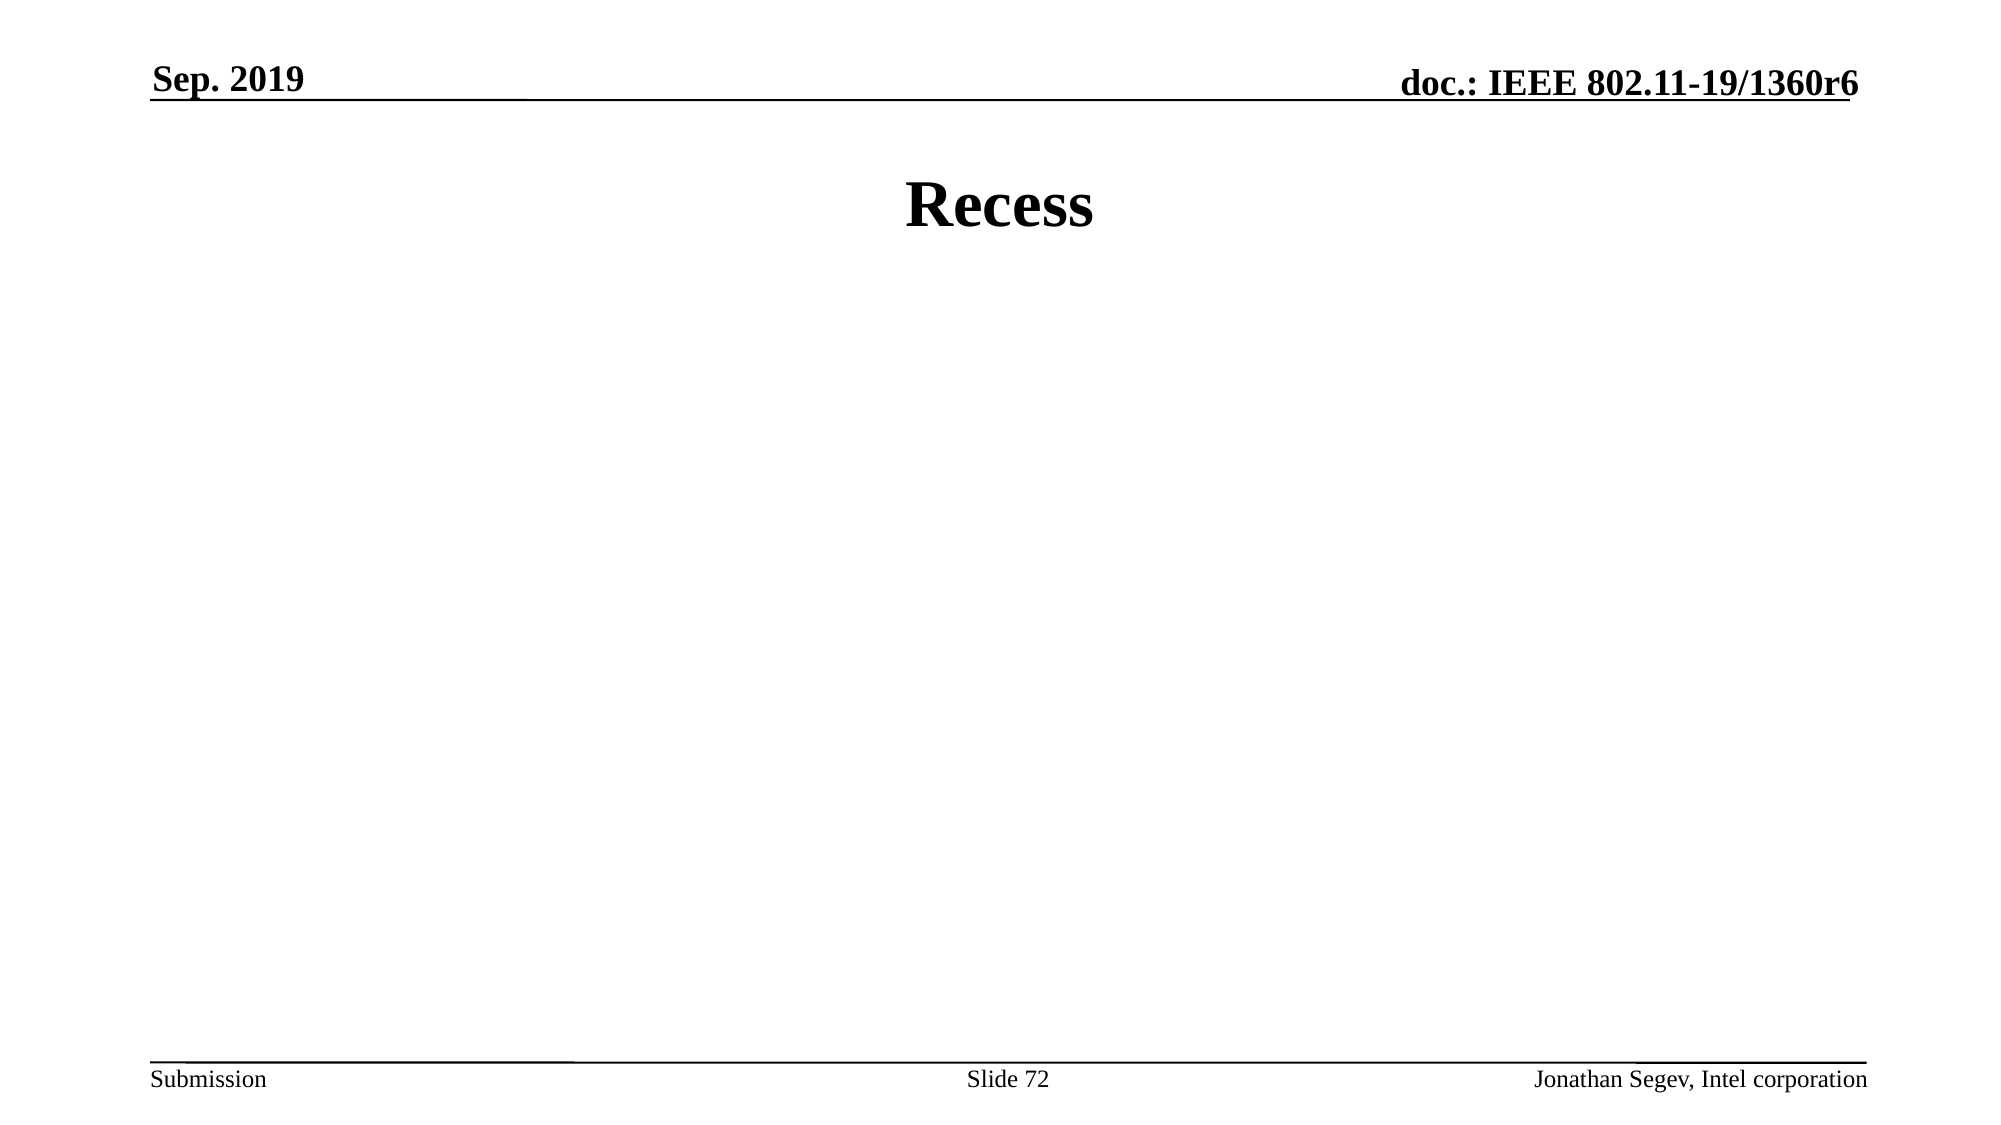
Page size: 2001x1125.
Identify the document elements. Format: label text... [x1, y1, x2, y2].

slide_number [152, 54, 563, 100]
footer Jonathan Segev, Intel corporation [1171, 1061, 1869, 1093]
slide_number Slide 72 [950, 1061, 1067, 1123]
title Recess [149, 112, 1850, 288]
